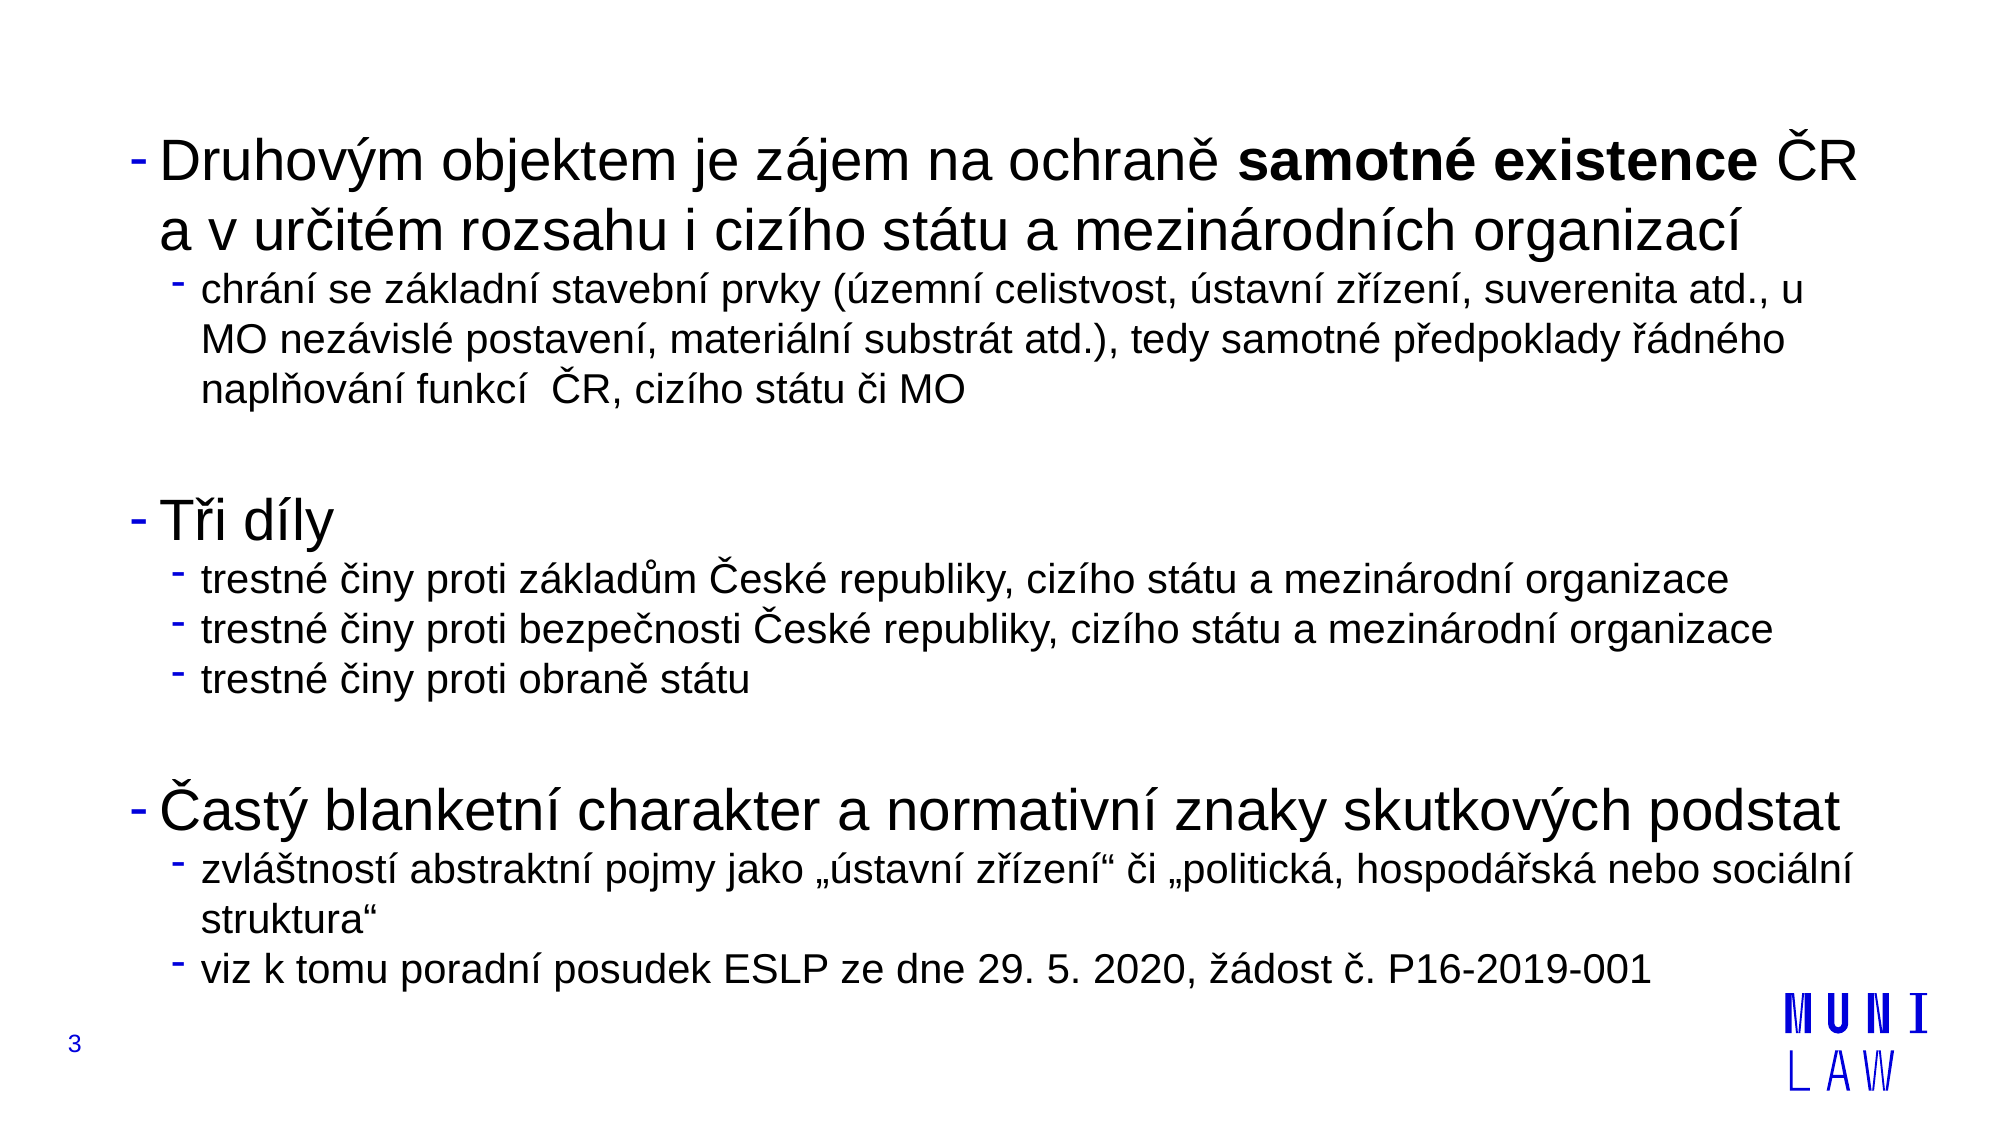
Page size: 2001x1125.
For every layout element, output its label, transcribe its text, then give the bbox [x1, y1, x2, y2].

list Druhovým objektem je zájem na ochraně samotné existence ČR a v určitém rozsahu i cizího státu a mezinárodních organizací chrání se základní stavební prvky (územní celistvost, ústavní zřízení, suverenita atd., u MO nezávislé postavení, materiální substrát atd.), tedy samotné předpoklady řádného naplňování funkcí ČR, cizího státu či MO Tři díly trestné činy proti základům České republiky, cizího státu a mezinárodní organizace trestné činy proti bezpečnosti České republiky, cizího státu a mezinárodní organizace trestné činy proti obraně státu Častý blanketní charakter a normativní znaky skutkových podstat zvláštností abstraktní pojmy jako „ústavní zřízení“ či „politická, hospodářská nebo sociální struktura“ viz k tomu poradní posudek ESLP ze dne 29. 5. 2020, žádost č. P16-2019-001 [118, 51, 1883, 957]
slide_number 2 [67, 1021, 110, 1063]
